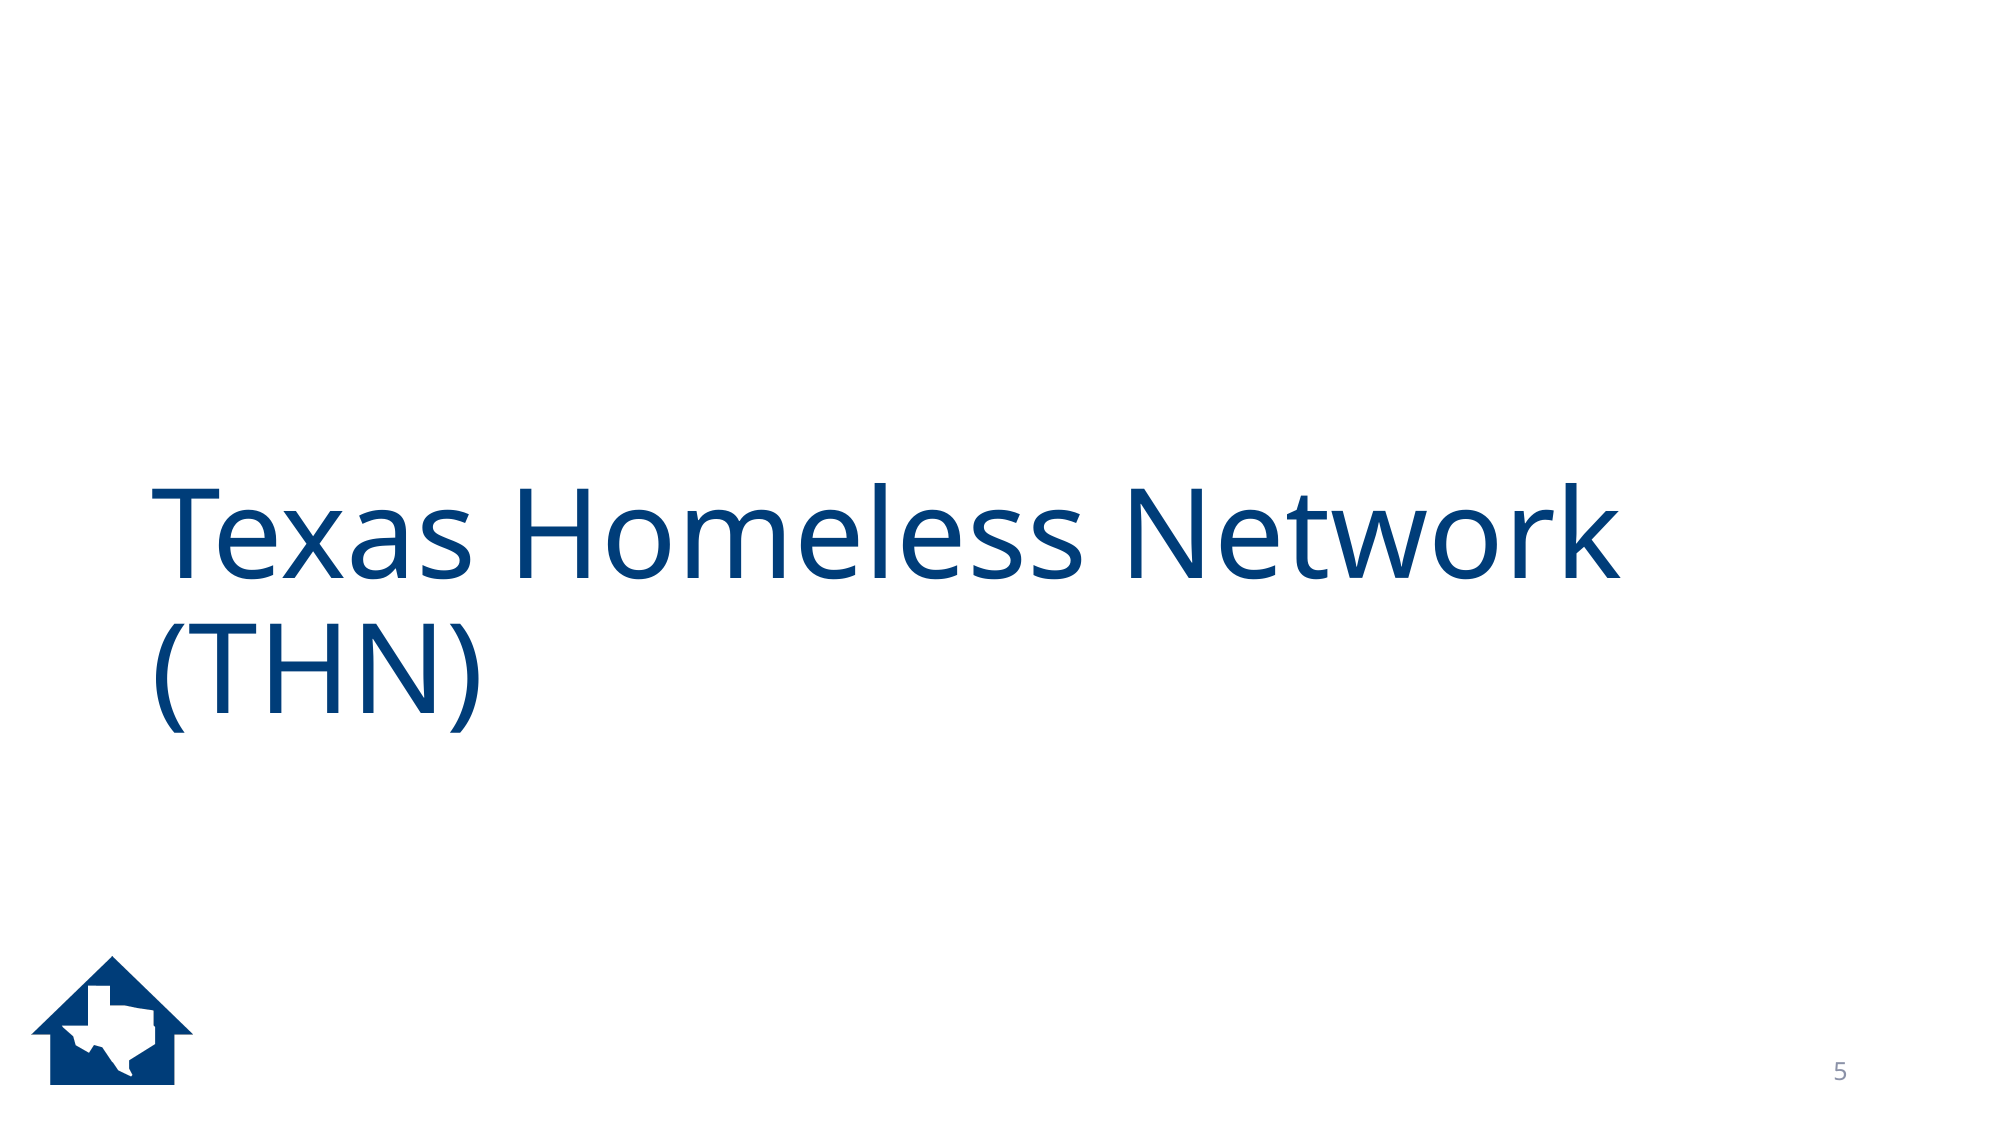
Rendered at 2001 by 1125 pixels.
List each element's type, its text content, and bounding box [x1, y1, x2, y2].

picture [31, 956, 193, 1085]
title Texas Homeless Network (THN) [136, 280, 1862, 749]
slide_number 5 [1412, 1042, 1863, 1103]
